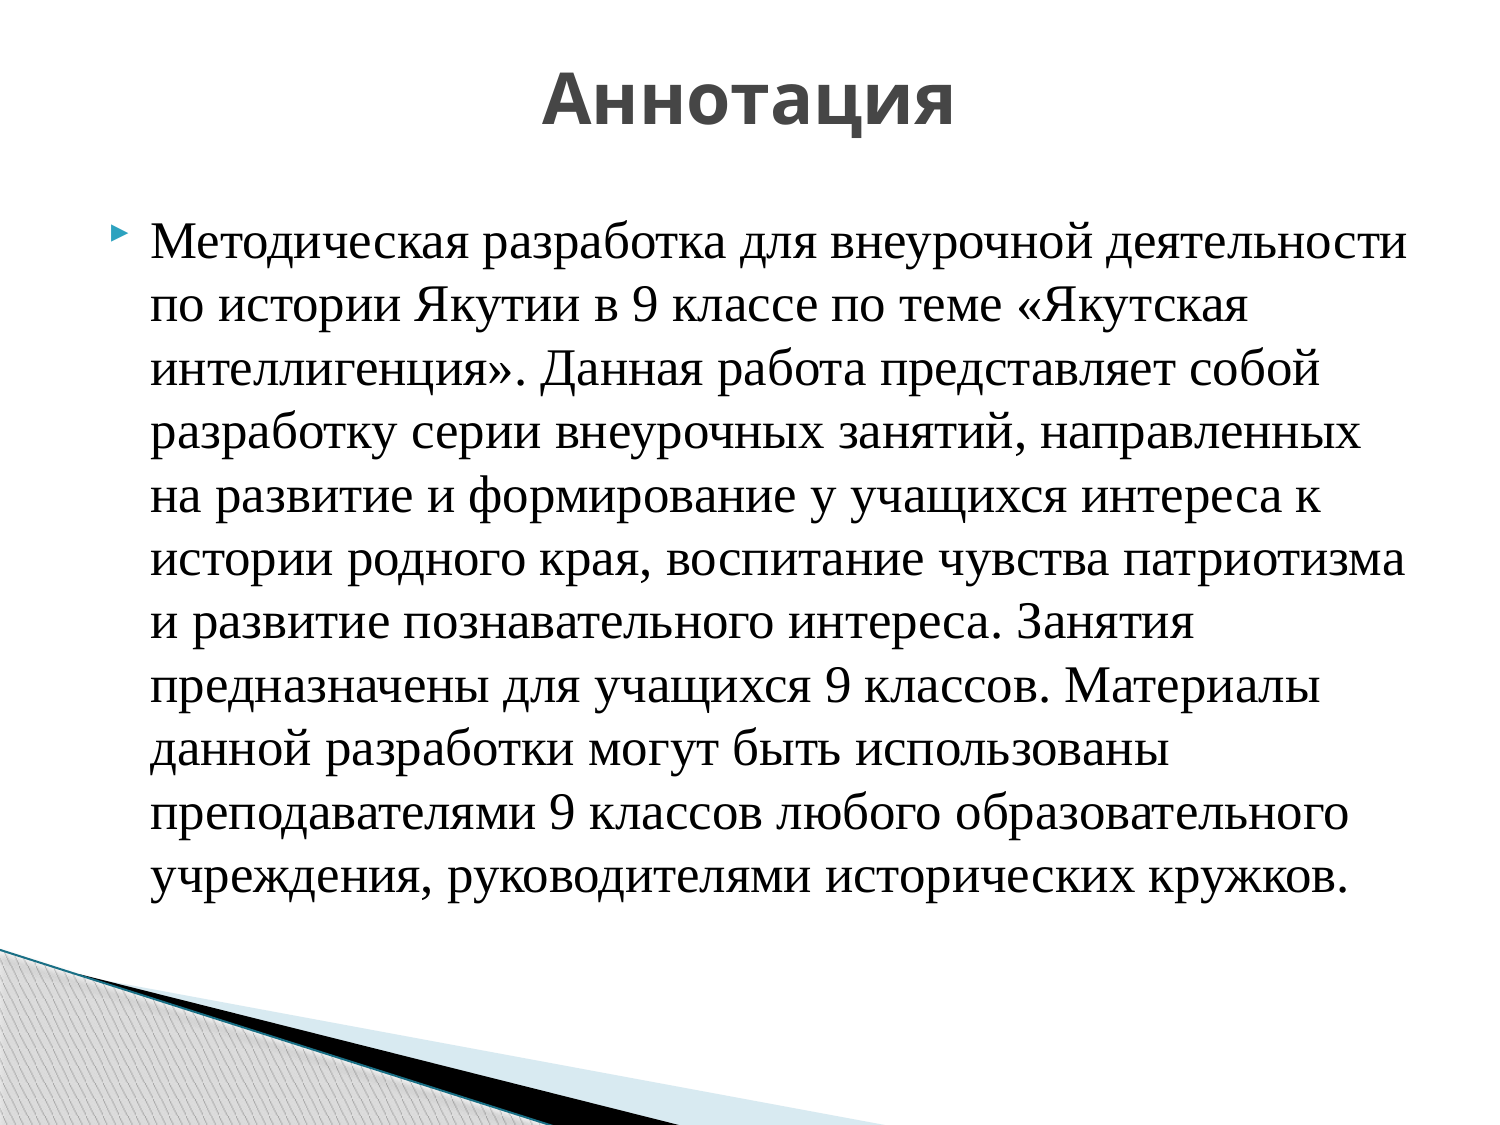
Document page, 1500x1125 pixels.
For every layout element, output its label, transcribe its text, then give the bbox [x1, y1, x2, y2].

title Аннотация [75, 45, 1425, 233]
list Методическая разработка для внеурочной деятельности по истории Якутии в 9 классе по теме «Якутская интеллигенция». Данная работа представляет собой разработку серии внеурочных занятий, направленных на развитие и формирование у учащихся интереса к истории родного края, воспитание чувства патриотизма и развитие познавательного интереса. Занятия предназначены для учащихся 9 классов. Материалы данной разработки могут быть использованы преподавателями 9 классов любого образовательного учреждения, руководителями исторических кружков. [75, 233, 1425, 941]
